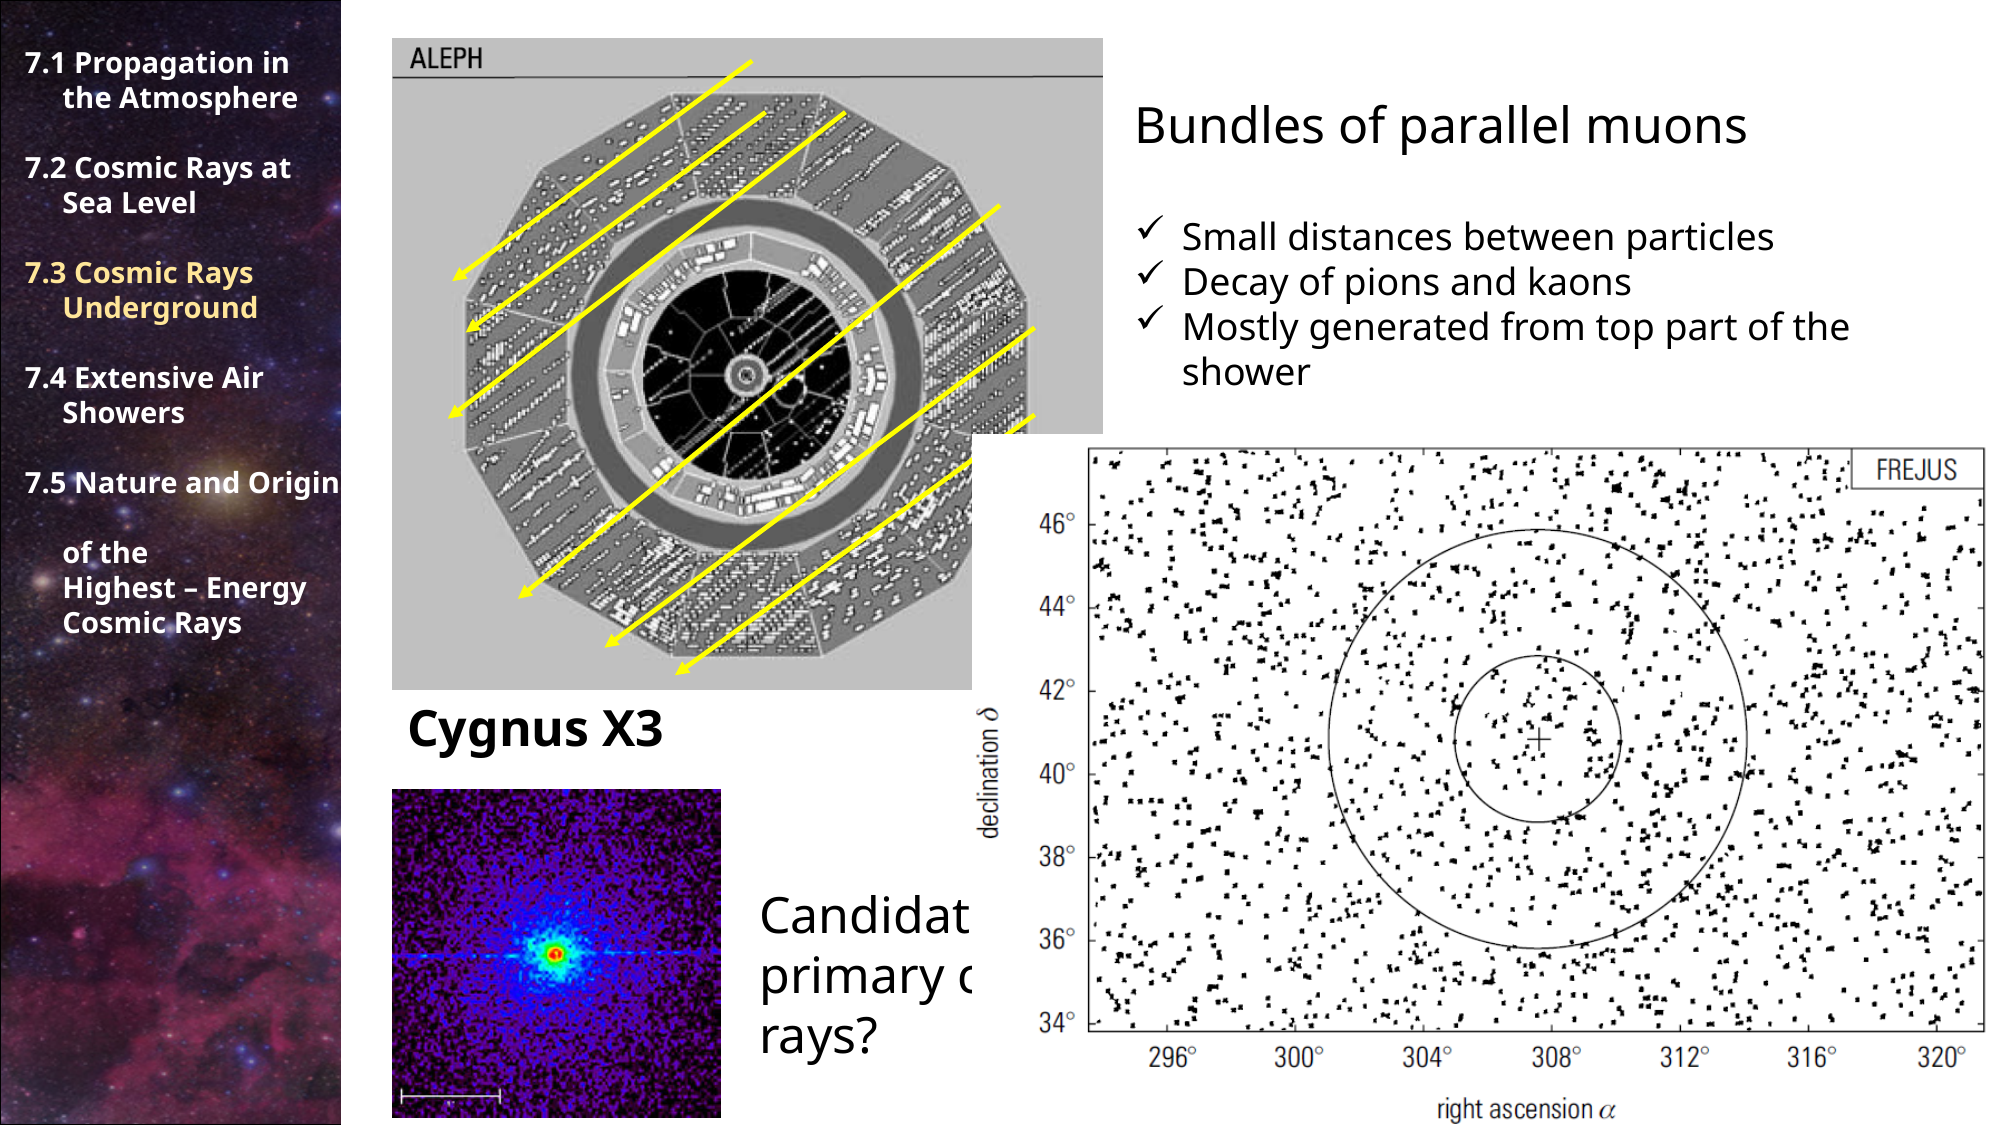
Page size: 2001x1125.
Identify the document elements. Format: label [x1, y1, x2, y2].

picture [0, 0, 2000, 1125]
text_box [517, 205, 1000, 599]
text_box [674, 414, 1035, 676]
text_box [452, 60, 753, 112]
text_box [604, 327, 1035, 648]
text_box [447, 112, 846, 419]
